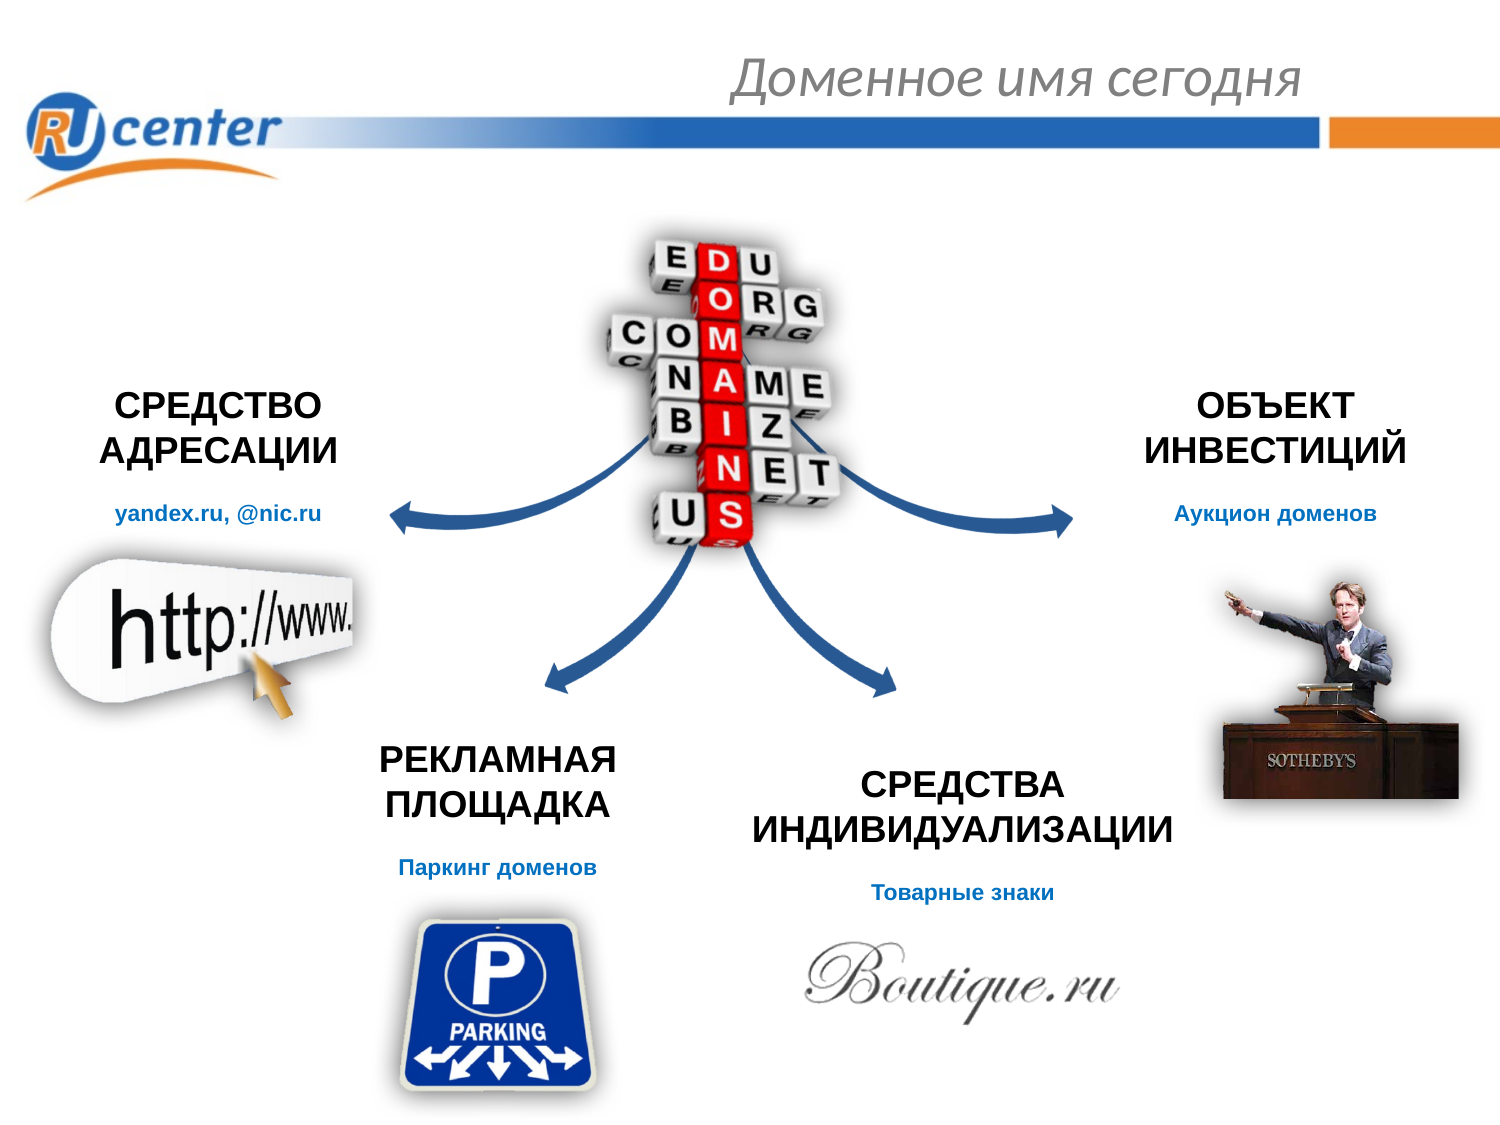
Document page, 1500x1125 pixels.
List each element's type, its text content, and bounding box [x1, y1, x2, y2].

text_box ОБЪЕКТ ИНВЕСТИЦИЙ Аукцион доменов [1128, 373, 1424, 534]
text_box РЕКЛАМНАЯ ПЛОЩАДКА Паркинг доменов [352, 728, 644, 888]
picture [0, 0, 1500, 1125]
text_box Доменное имя сегодня [289, 30, 1318, 116]
text_box СРЕДСТВО АДРЕСАЦИИ yandex.ru, @nic.ru [64, 373, 372, 520]
text_box СРЕДСТВА ИНДИВИДУАЛИЗАЦИИ Товарные знаки [727, 752, 1199, 913]
